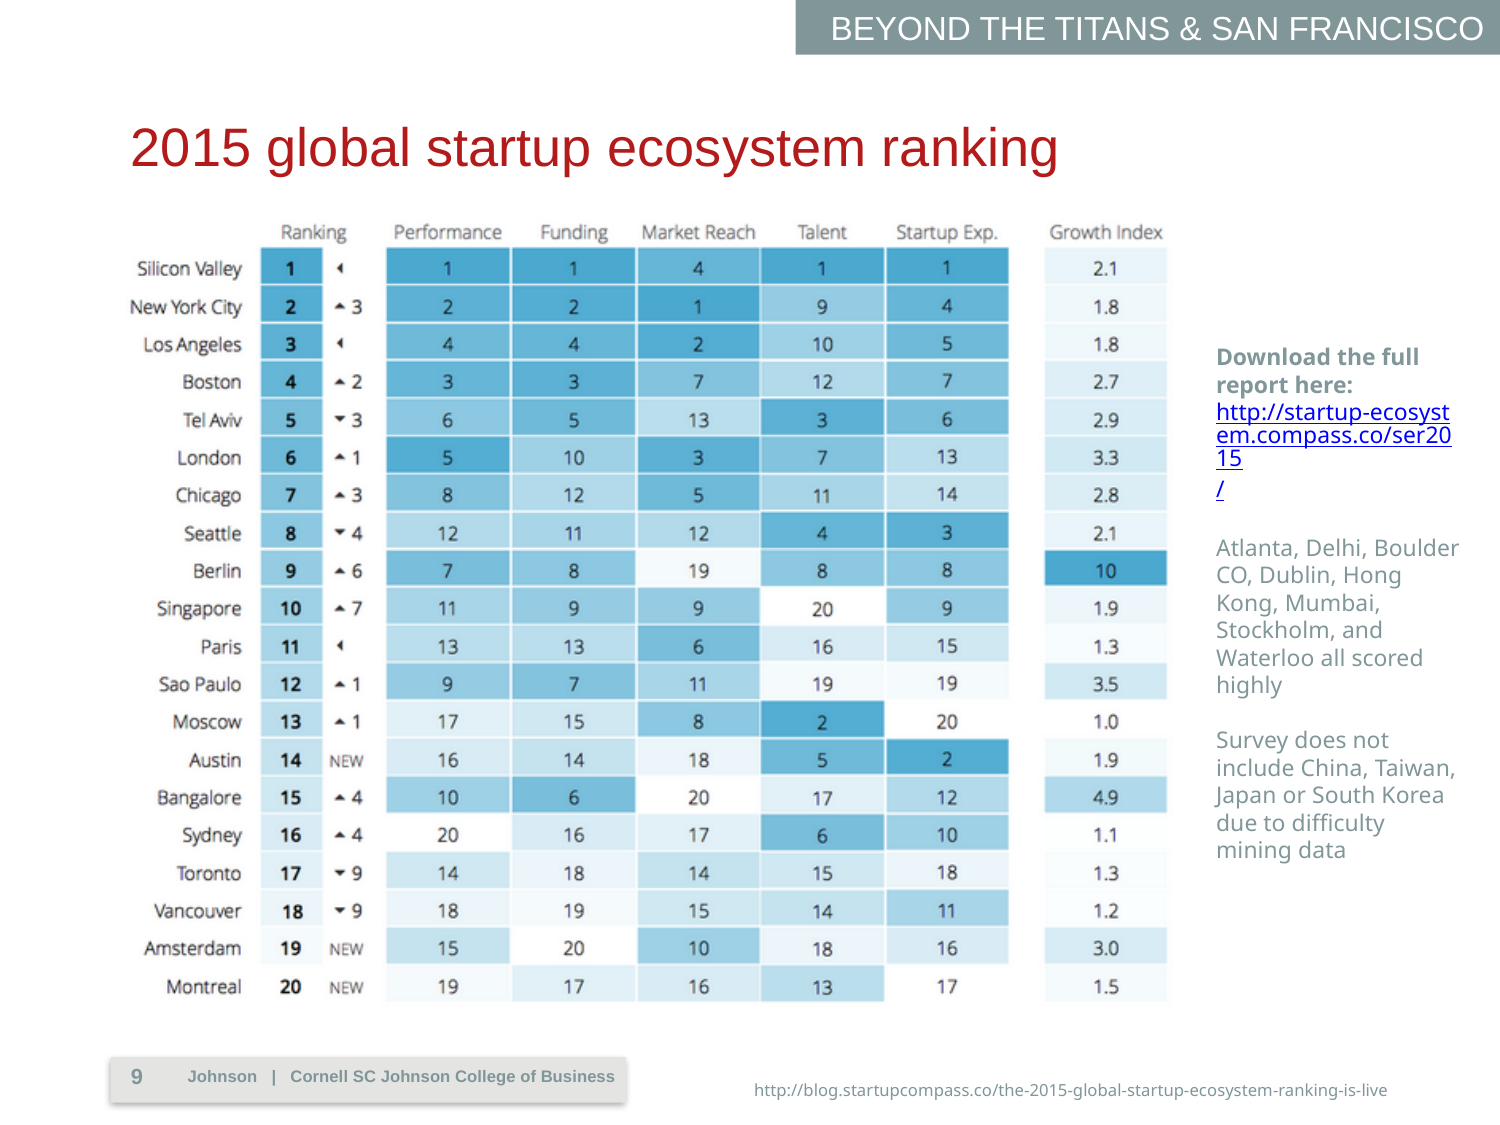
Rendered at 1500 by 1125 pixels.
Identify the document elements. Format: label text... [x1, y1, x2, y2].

text_box BEYOND THE TITANS & SAN FRANCISCO [795, 0, 1500, 55]
text_box Download the full report here: http://startup-ecosystem.compass.co/ser2015/ Atlanta, Delhi, Boulder CO, Dublin, Hong Kong, Mumbai, Stockholm, and Waterloo all scored highly Survey does not include China, Taiwan, Japan or South Korea due to difficulty mining data [1201, 335, 1475, 885]
title 2015 global startup ecosystem ranking [130, 112, 1389, 263]
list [119, 213, 1176, 1011]
text_box http://blog.startupcompass.co/the-2015-global-startup-ecosystem-ranking-is-live [739, 1072, 1465, 1108]
